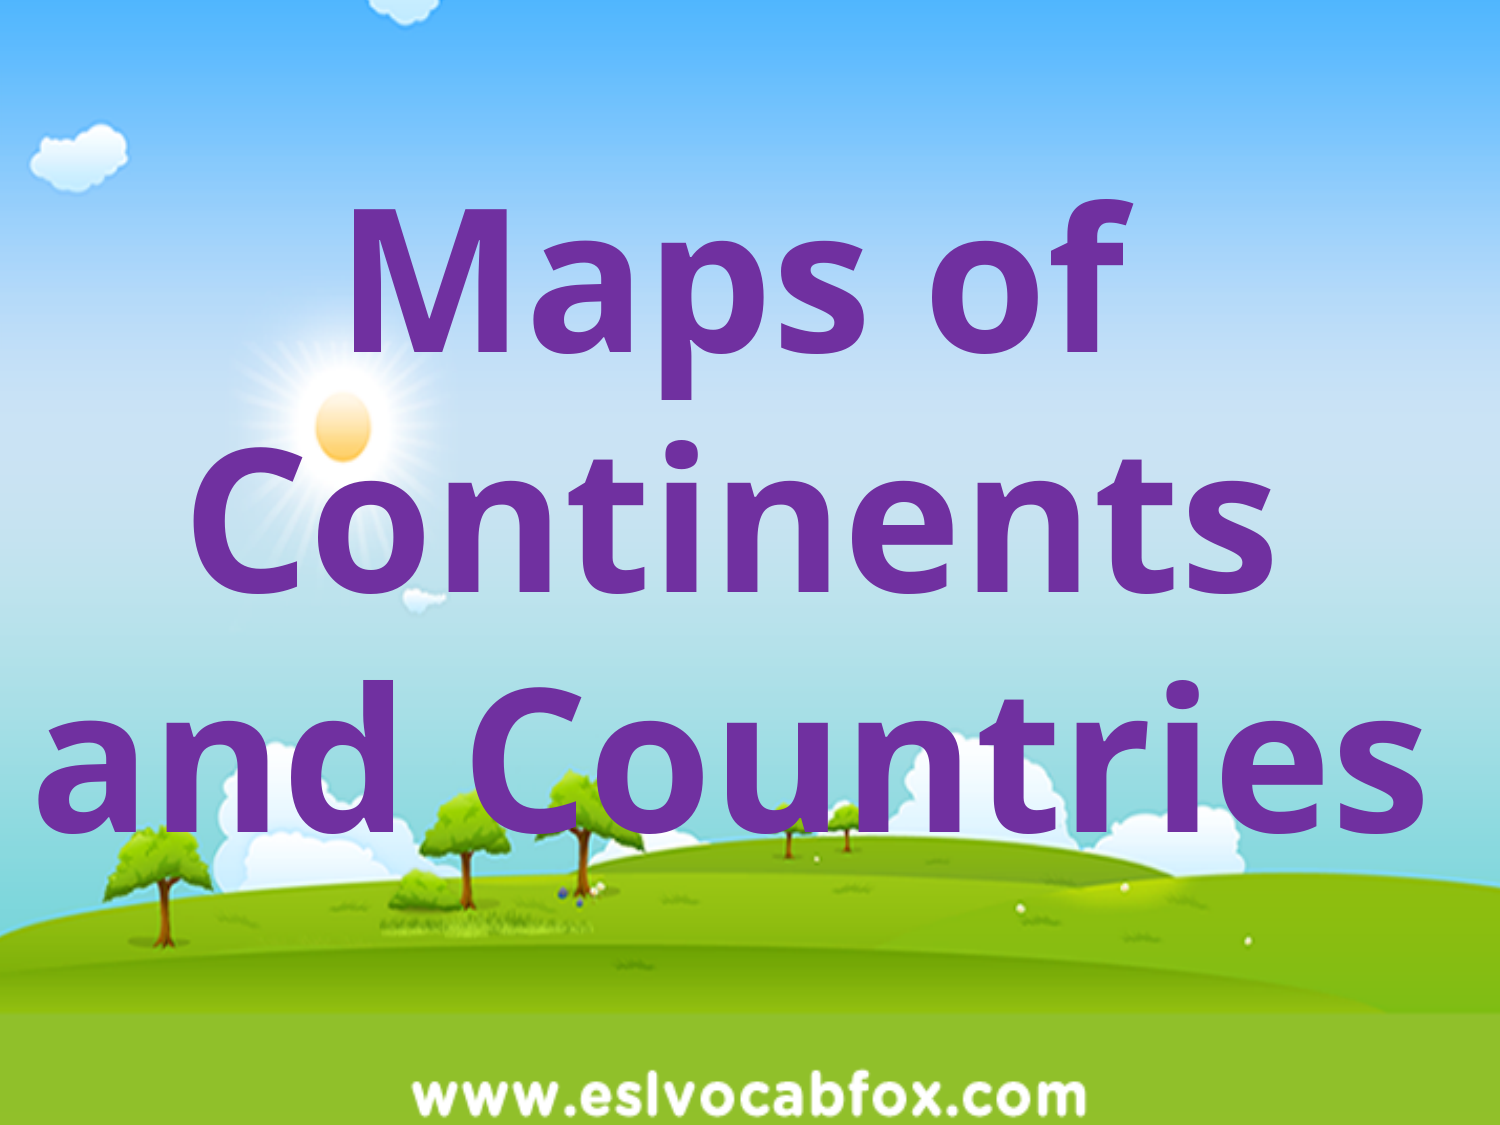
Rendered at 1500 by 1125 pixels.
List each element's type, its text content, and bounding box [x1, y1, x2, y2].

title Maps of Continents and Countries [0, 75, 1463, 950]
picture [0, 0, 1500, 1125]
